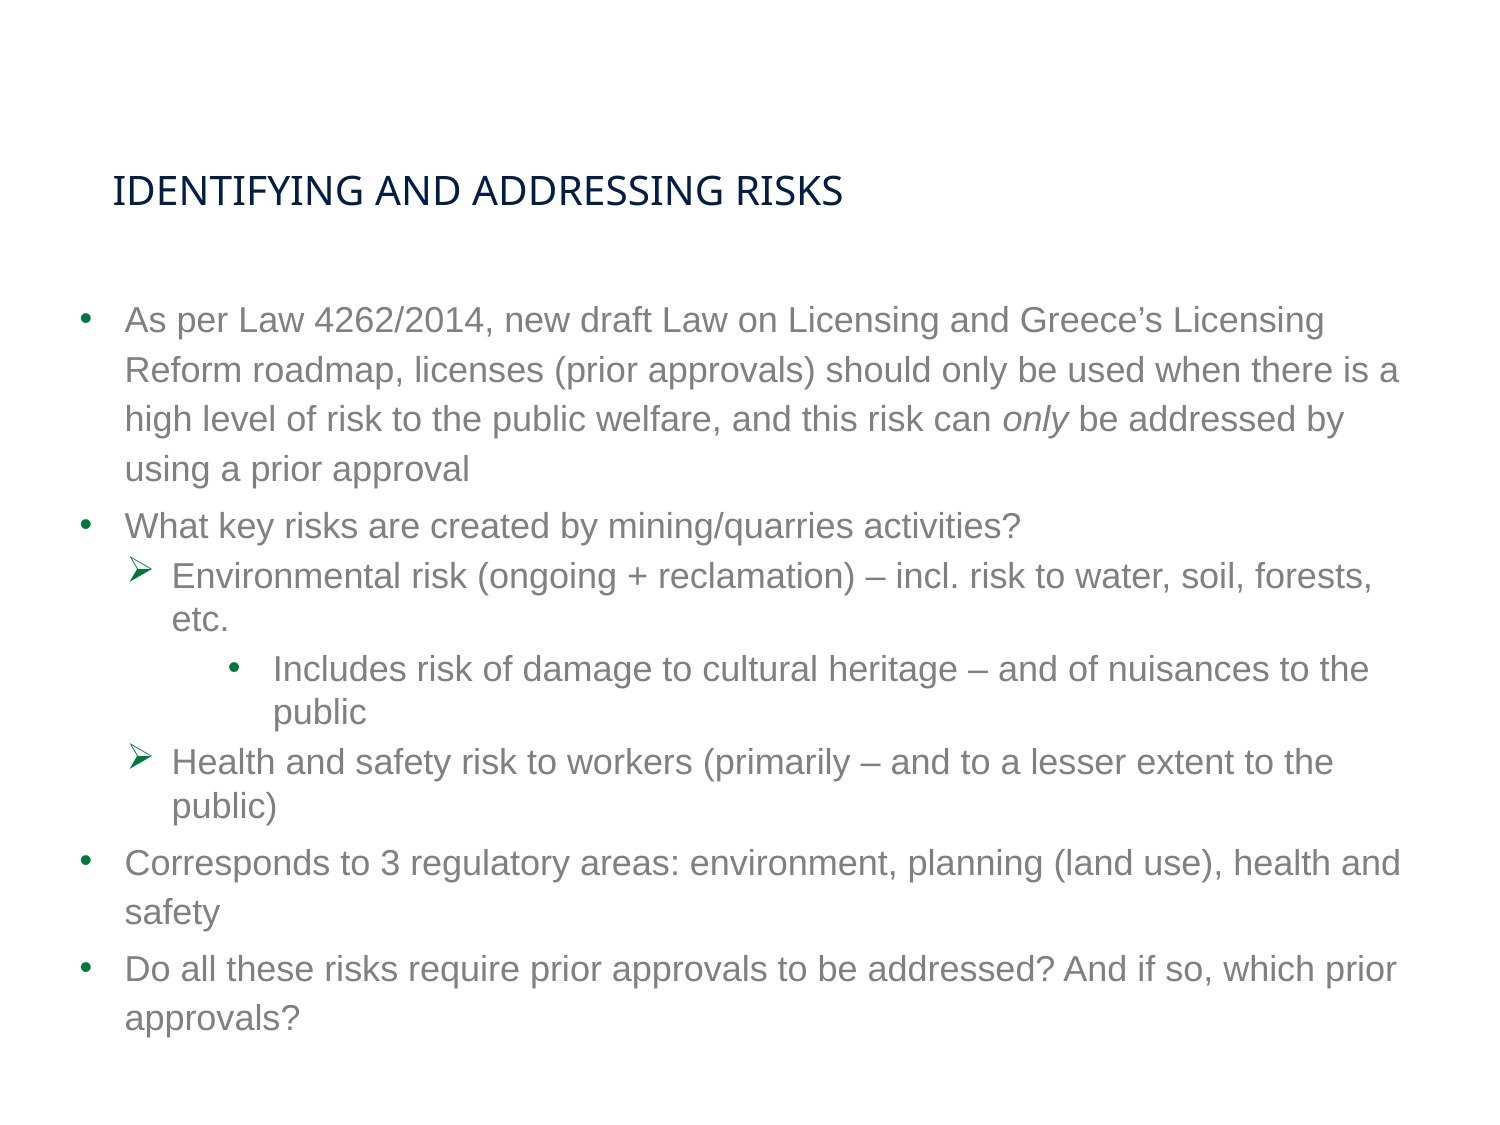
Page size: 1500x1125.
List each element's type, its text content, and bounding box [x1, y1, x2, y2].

title IDENTIFYING AND ADDRESSING RISKS [112, 142, 1388, 236]
list As per Law 4262/2014, new draft Law on Licensing and Greece’s Licensing Reform roadmap, licenses (prior approvals) should only be used when there is a high level of risk to the public welfare, and this risk can only be addressed by using a prior approval What key risks are created by mining/quarries activities? Environmental risk (ongoing + reclamation) – incl. risk to water, soil, forests, etc. Includes risk of damage to cultural heritage – and of nuisances to the public Health and safety risk to workers (primarily – and to a lesser extent to the public) Corresponds to 3 regulatory areas: environment, planning (land use), health and safety Do all these risks require prior approvals to be addressed? And if so, which prior approvals? [79, 290, 1424, 1043]
